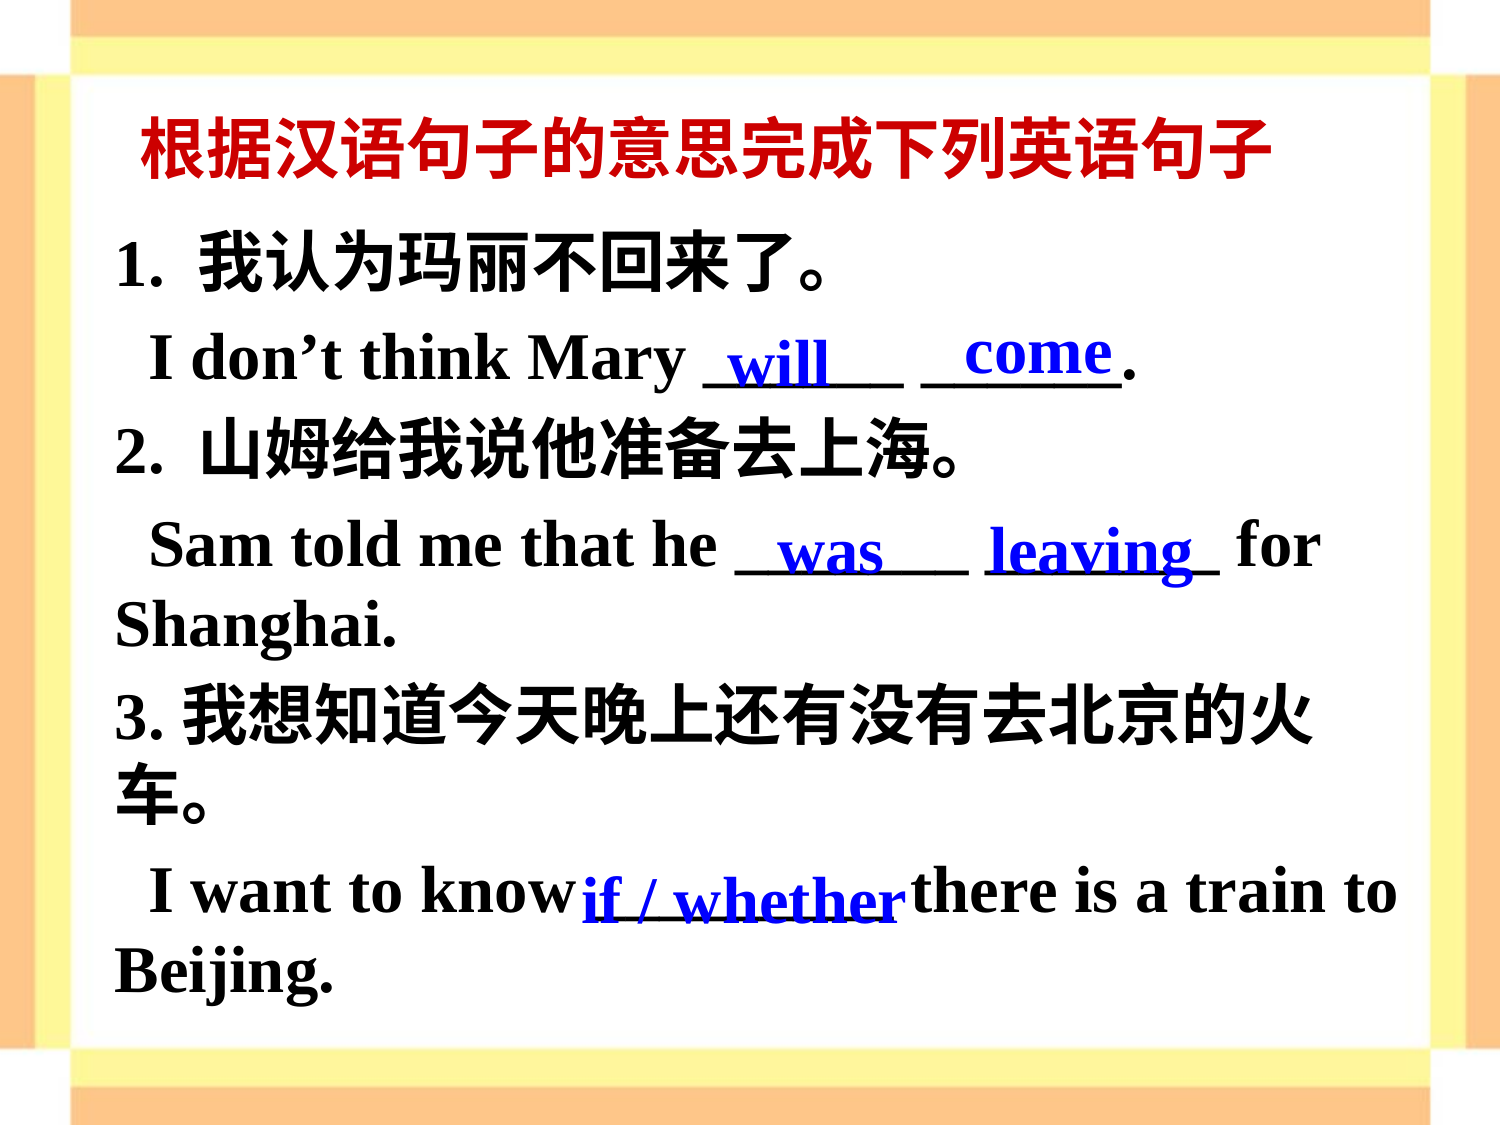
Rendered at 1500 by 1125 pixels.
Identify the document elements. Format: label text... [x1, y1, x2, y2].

text_box leaving [974, 499, 1226, 595]
picture [0, 0, 1500, 1125]
text_box was [762, 499, 911, 595]
text_box come [950, 299, 1139, 395]
text_box 根据汉语句子的意思完成下列英语句子 [125, 99, 1437, 195]
text_box 1. 我认为玛丽不回来了。 I don’t think Mary ______ ______. 2. 山姆给我说他准备去上海。 Sam told me that he _______ _______ for Shanghai. 3.我想知道今天晚上还有没有去北京的火车。 I want to know _________ there is a train to Beijing. [99, 212, 1447, 1014]
text_box will [712, 312, 847, 408]
text_box if / whether [549, 849, 934, 945]
